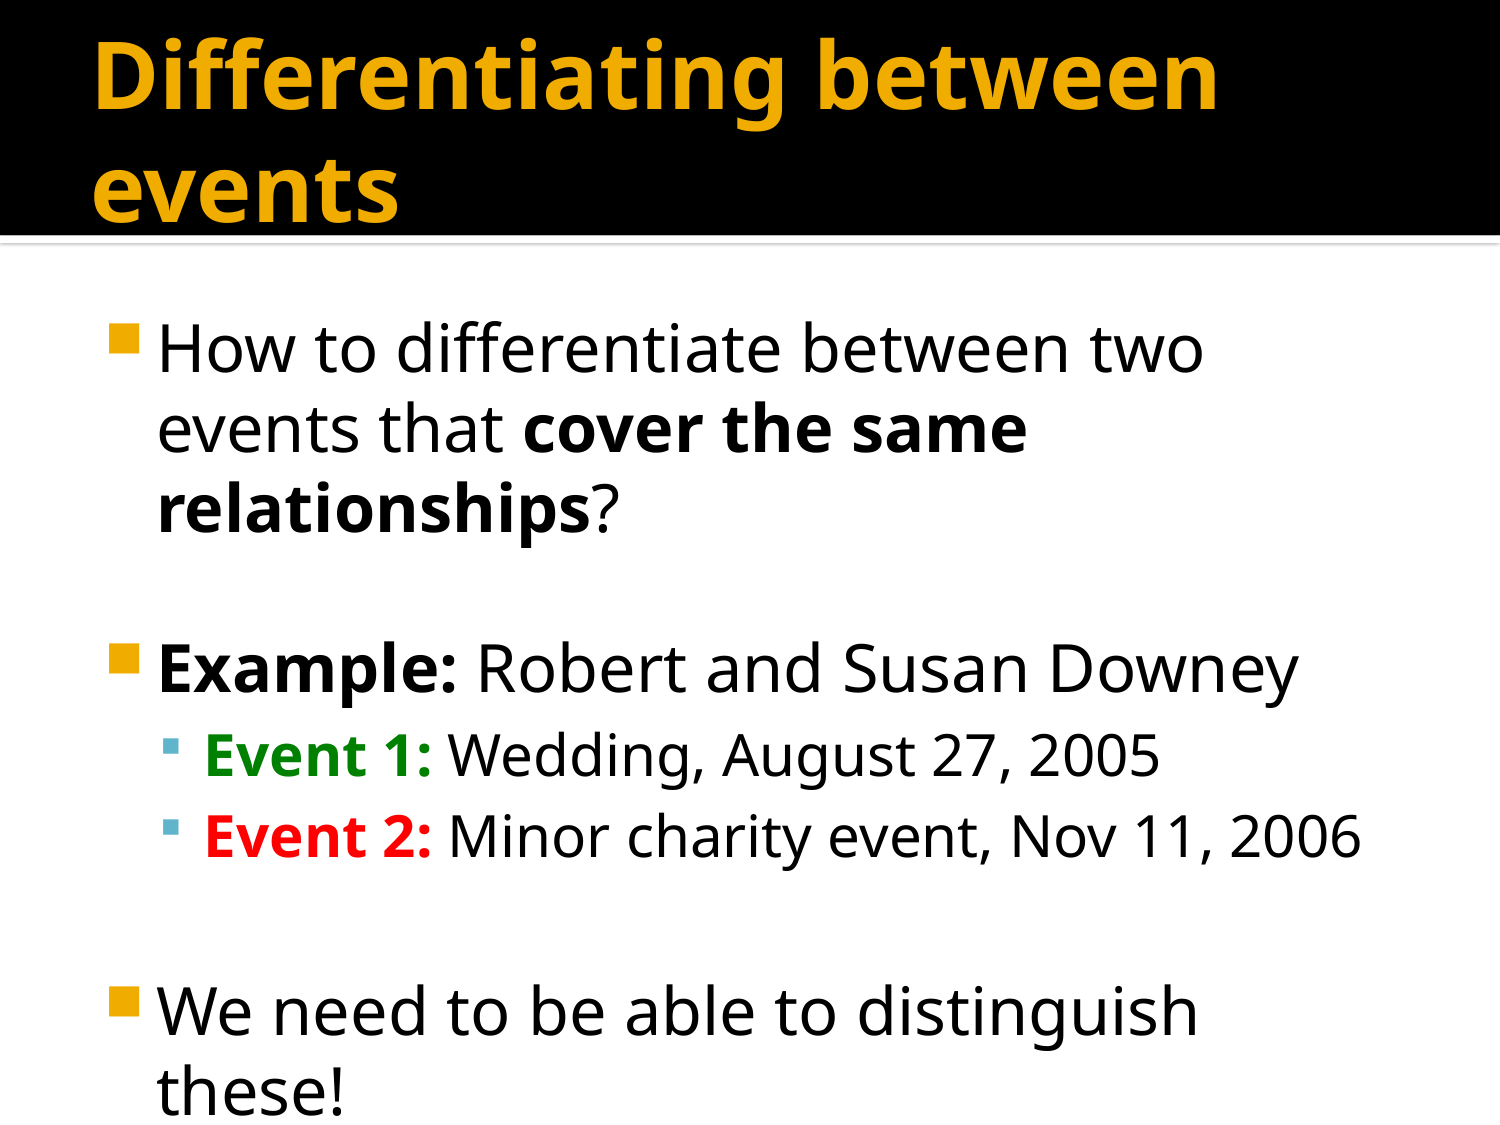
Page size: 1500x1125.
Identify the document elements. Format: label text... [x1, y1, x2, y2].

title Differentiating between events [75, 25, 1425, 231]
list How to differentiate between two events that cover the same relationships? Example: Robert and Susan Downey Event 1: Wedding, August 27, 2005 Event 2: Minor charity event, Nov 11, 2006 We need to be able to distinguish these! [75, 291, 1425, 1050]
